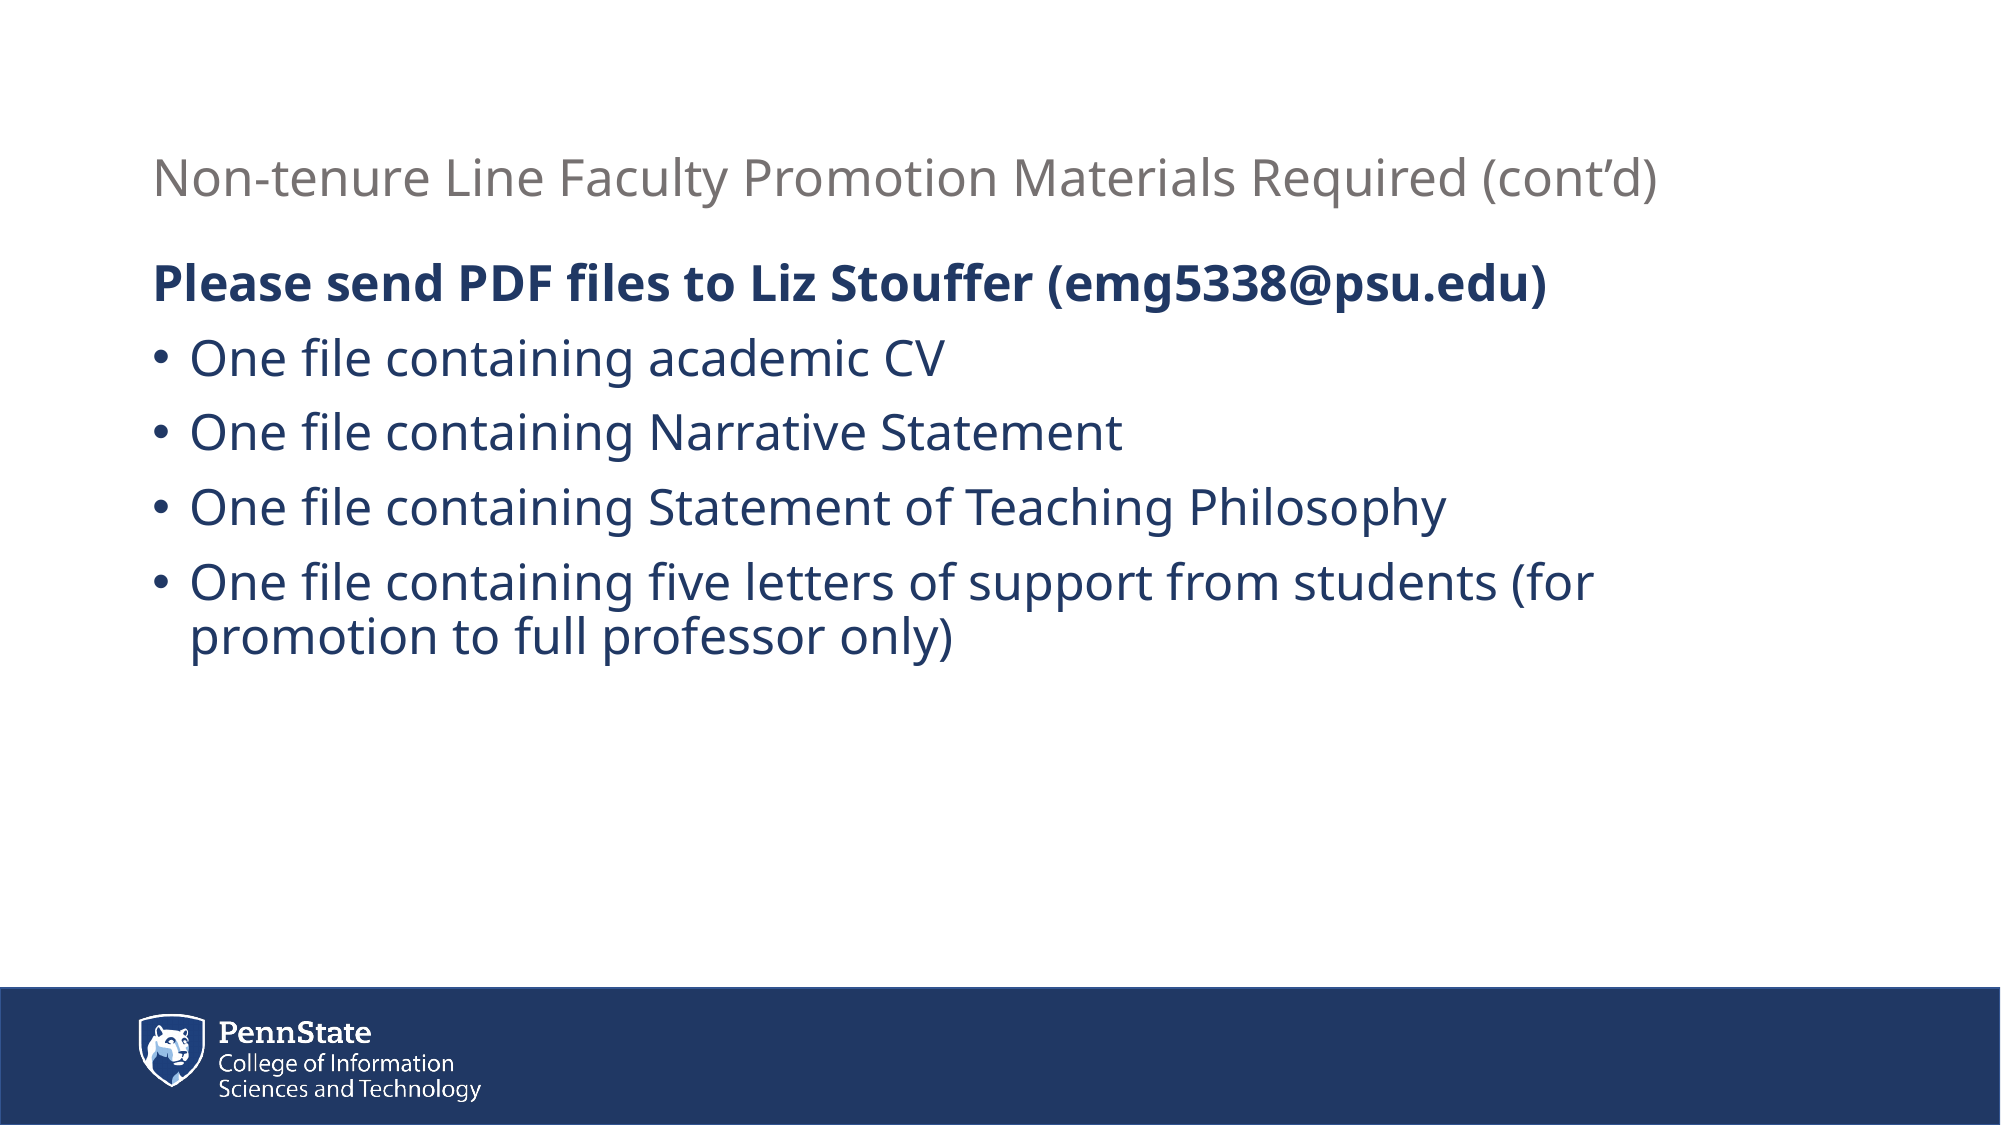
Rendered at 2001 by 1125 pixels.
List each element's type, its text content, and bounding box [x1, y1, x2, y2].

picture [106, 981, 513, 1125]
list Please send PDF files to Liz Stouffer (emg5338@psu.edu) One file containing academic CV One file containing Narrative Statement One file containing Statement of Teaching Philosophy One file containing five letters of support from students (for promotion to full professor only) [137, 250, 1863, 933]
title Non-tenure Line Faculty Promotion Materials Required (cont’d) [137, 129, 1863, 231]
